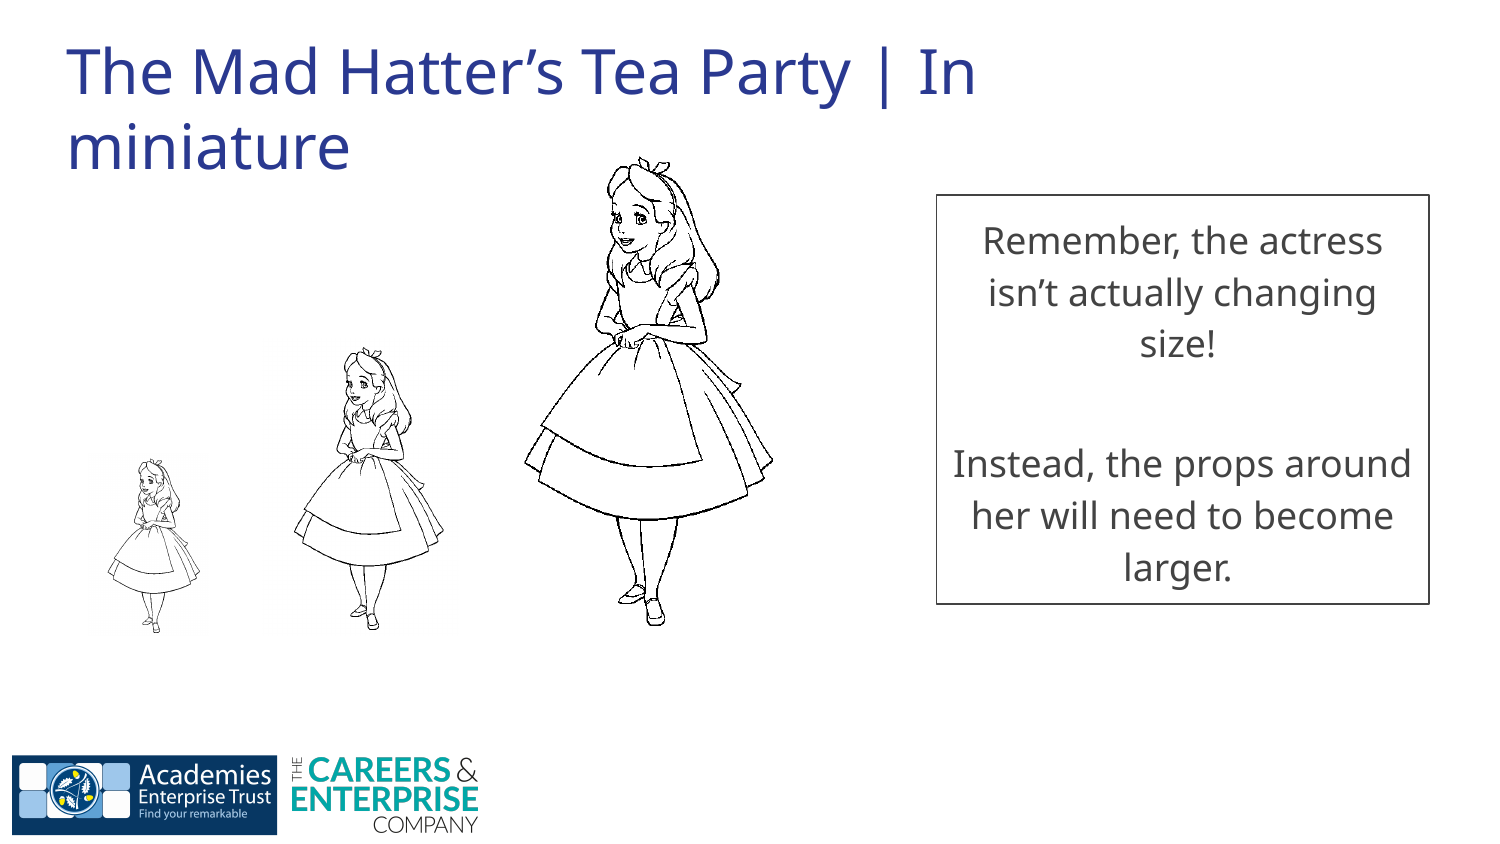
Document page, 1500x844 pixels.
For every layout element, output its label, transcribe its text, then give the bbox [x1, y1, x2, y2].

picture [262, 338, 460, 636]
title The Mad Hatter’s Tea Party | In miniature [51, 17, 1278, 117]
picture [473, 142, 800, 636]
picture [88, 453, 210, 636]
text_box Remember, the actress isn’t actually changing size! Instead, the props around her will need to become larger. [936, 195, 1429, 604]
picture [292, 757, 478, 833]
picture [12, 756, 278, 827]
